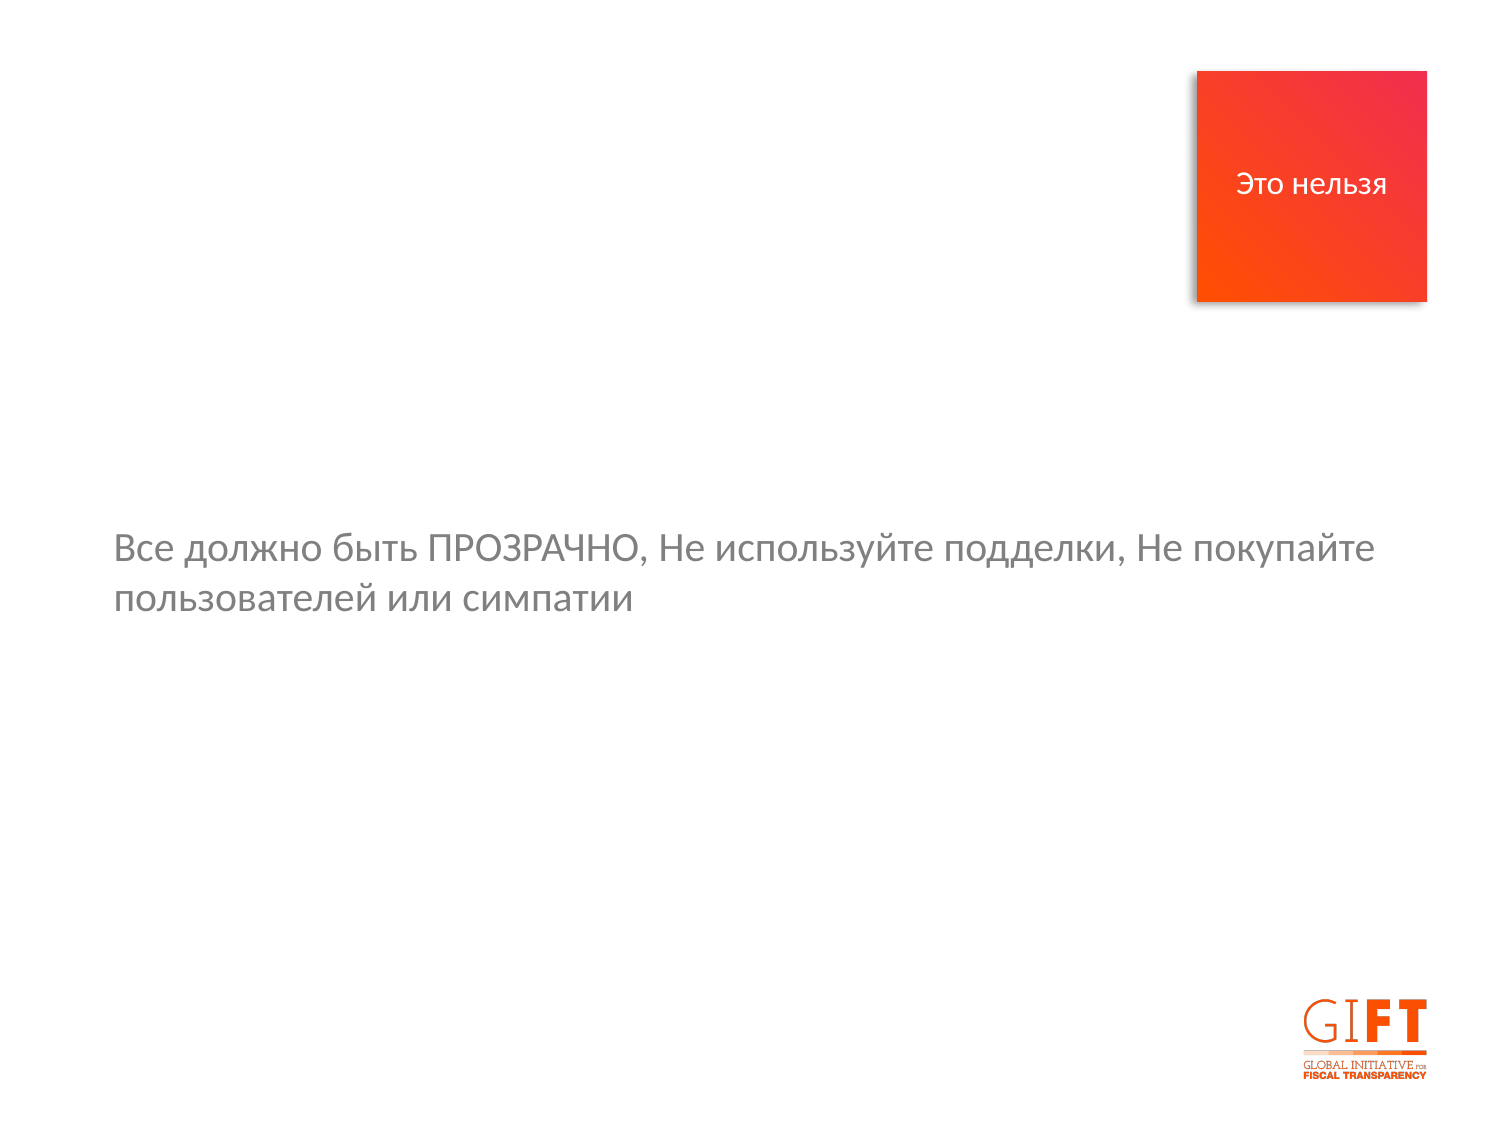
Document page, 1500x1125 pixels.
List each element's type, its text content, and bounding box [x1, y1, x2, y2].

text_box Это нельзя [1218, 153, 1406, 209]
picture [1303, 999, 1427, 1079]
text_box Все должно быть ПРОЗРАЧНО, Не используйте подделки, Не покупайте пользователей или симпатии [98, 512, 1429, 627]
text_box [1196, 70, 1428, 302]
